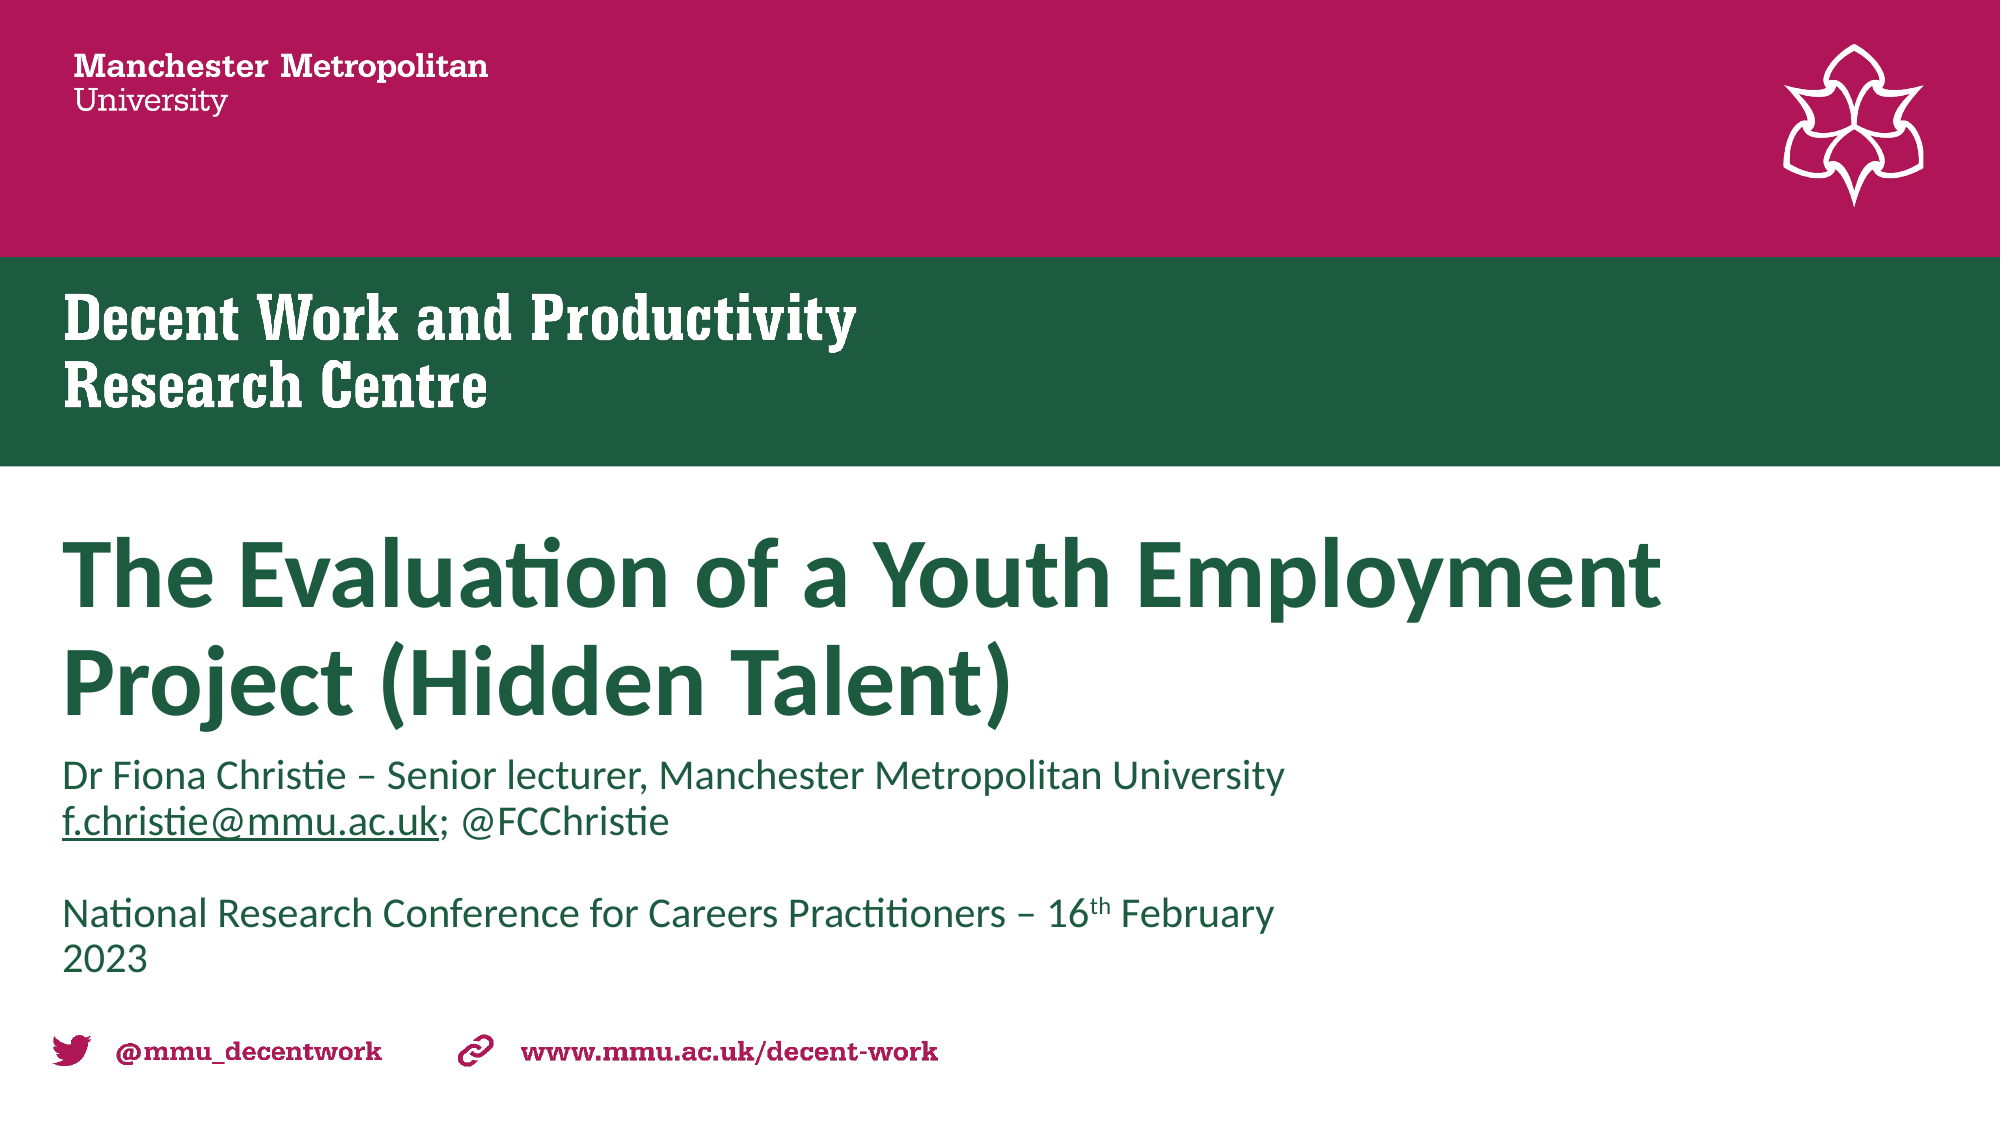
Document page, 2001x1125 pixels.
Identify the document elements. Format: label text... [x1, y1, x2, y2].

picture [435, 1016, 960, 1075]
text_box Dr Fiona Christie – Senior lecturer, Manchester Metropolitan University f.christie@mmu.ac.uk; @FCChristie National Research Conference for Careers Practitioners – 16th February 2023 [47, 736, 1371, 990]
picture [1767, 34, 1924, 207]
text_box The Evaluation of a Youth Employment Project (Hidden Talent) [47, 513, 1895, 659]
text_box [0, 0, 2000, 256]
picture [28, 236, 895, 430]
text_box [0, 256, 2000, 468]
picture [47, 36, 495, 125]
picture [47, 1032, 383, 1069]
